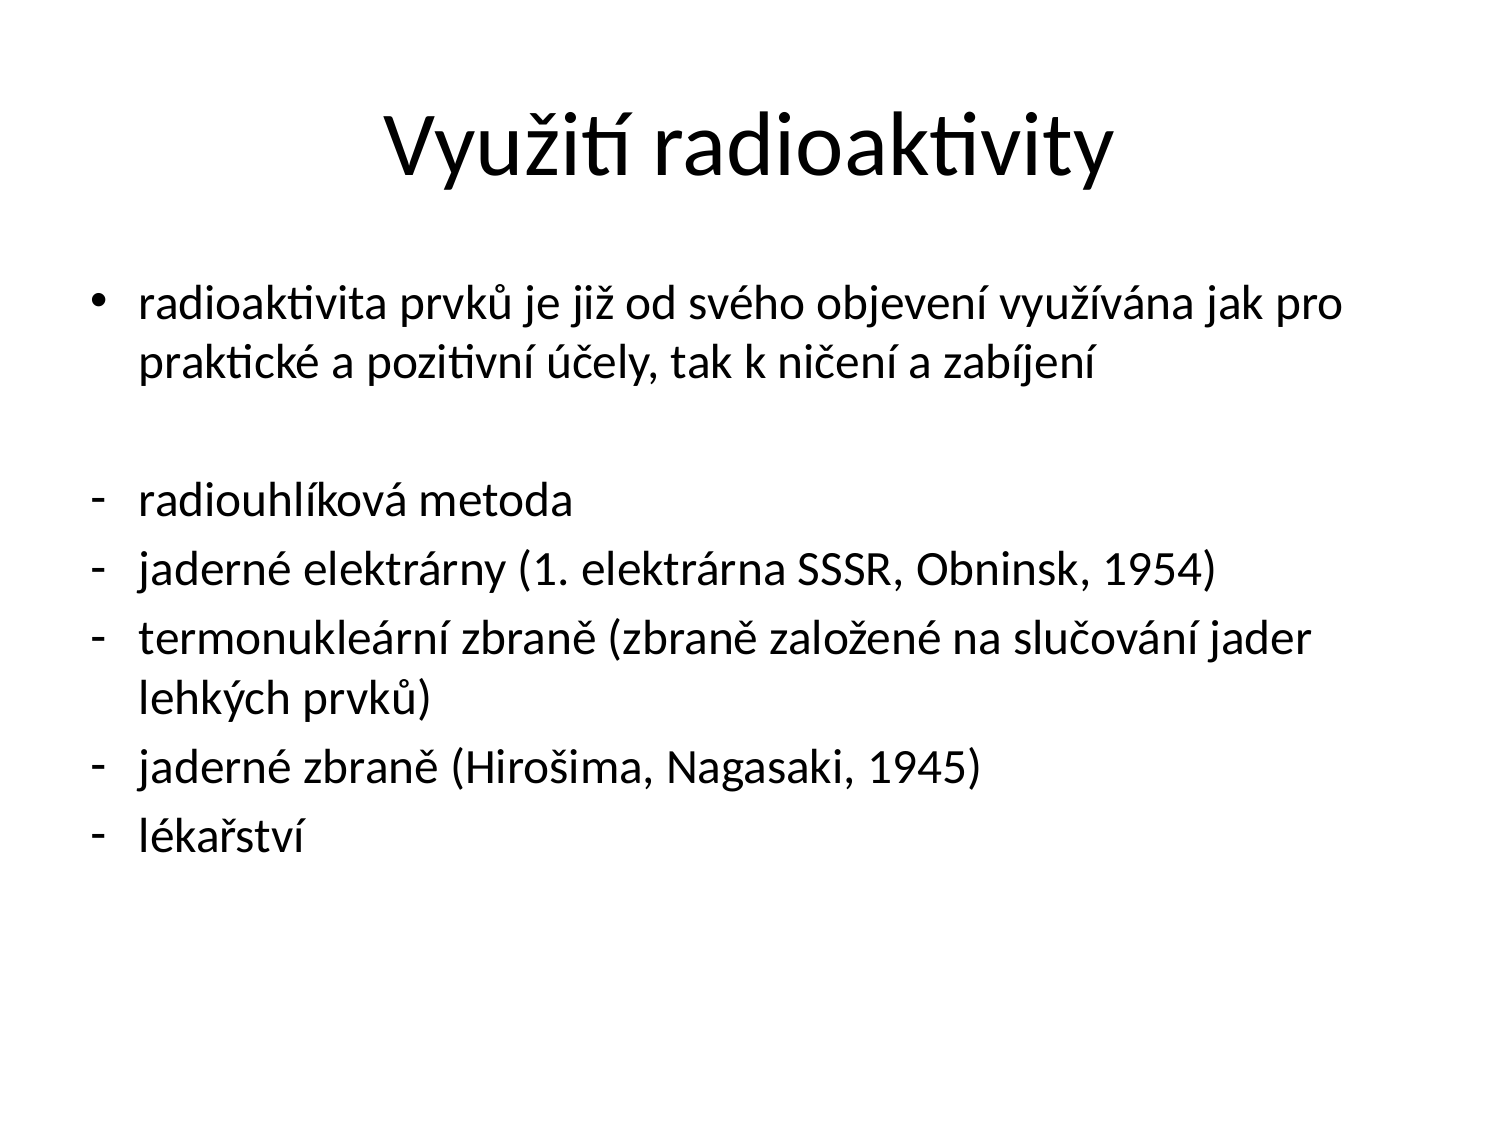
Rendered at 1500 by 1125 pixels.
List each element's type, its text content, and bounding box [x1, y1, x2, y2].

list radioaktivita prvků je již od svého objevení využívána jak pro praktické a pozitivní účely, tak k ničení a zabíjení radiouhlíková metoda jaderné elektrárny (1. elektrárna SSSR, Obninsk, 1954) termonukleární zbraně (zbraně založené na slučování jader lehkých prvků) jaderné zbraně (Hirošima, Nagasaki, 1945) lékařství [75, 262, 1425, 1005]
title Využití radioaktivity [75, 45, 1425, 233]
